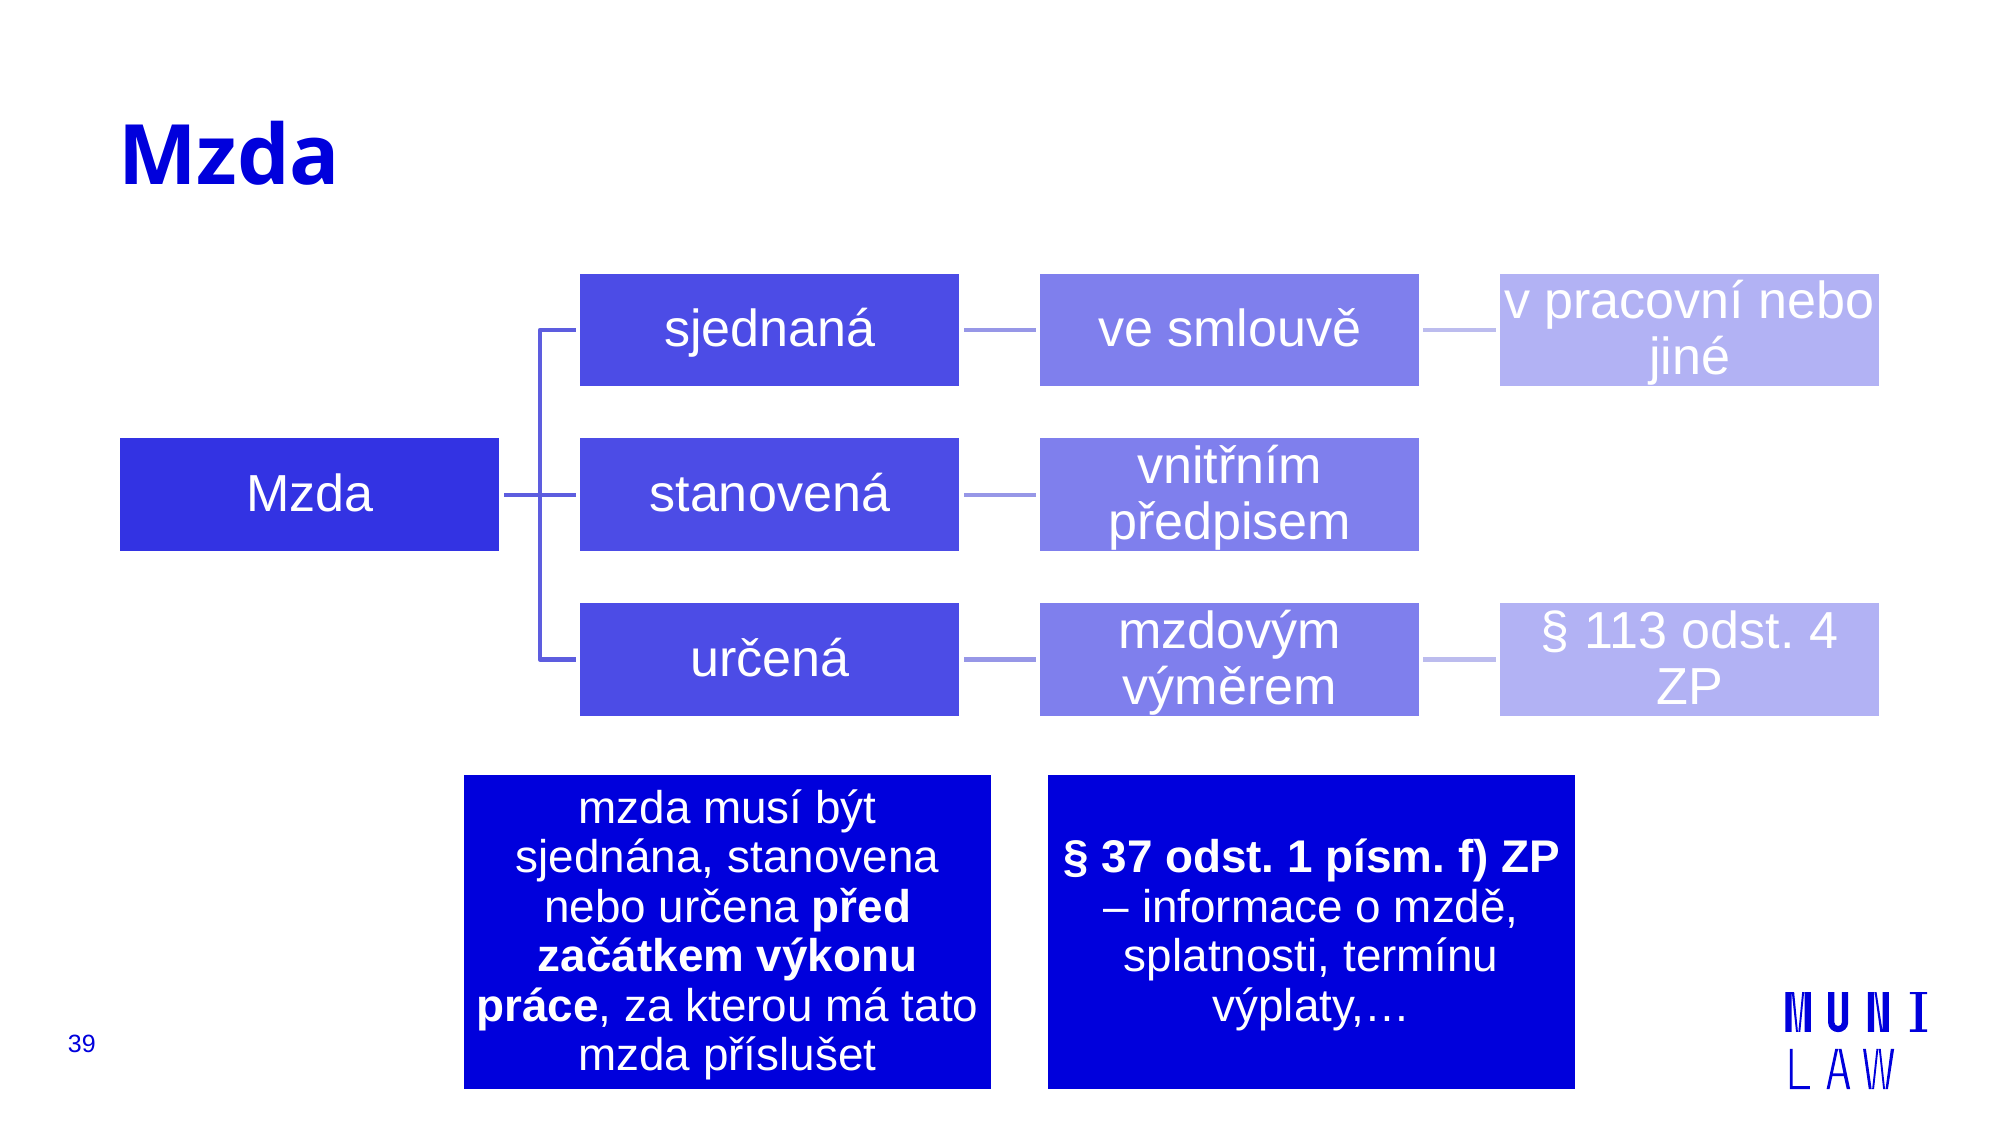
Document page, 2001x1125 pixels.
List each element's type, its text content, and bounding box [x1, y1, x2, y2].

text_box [332, 772, 1706, 1092]
title Mzda [118, 118, 1883, 153]
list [117, 154, 1882, 835]
slide_number 39 [67, 1021, 110, 1063]
